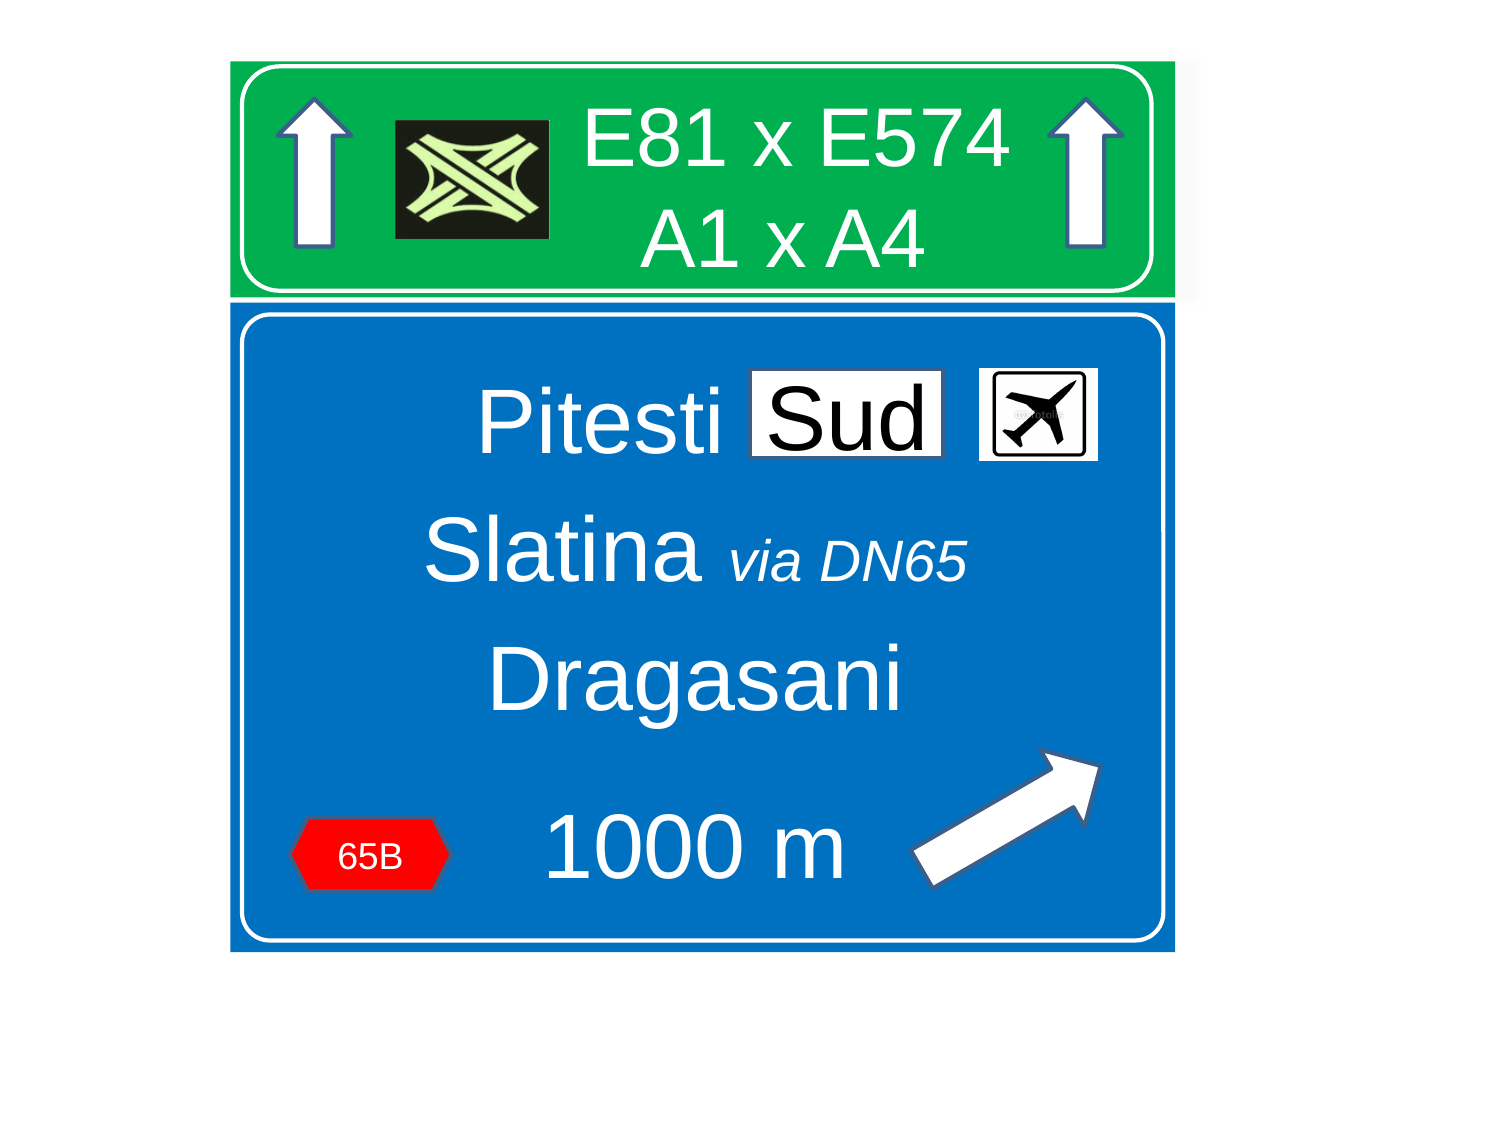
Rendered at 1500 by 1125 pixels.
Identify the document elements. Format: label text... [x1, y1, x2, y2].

picture [395, 120, 550, 239]
title E81 x E574 A1 x A4 [230, 61, 1176, 298]
text_box [239, 64, 1154, 293]
text_box [239, 312, 1166, 943]
picture [978, 368, 1098, 461]
subtitle Pitesti Sud Slatina via DN65 Dragasani 1000 m [230, 302, 1176, 953]
